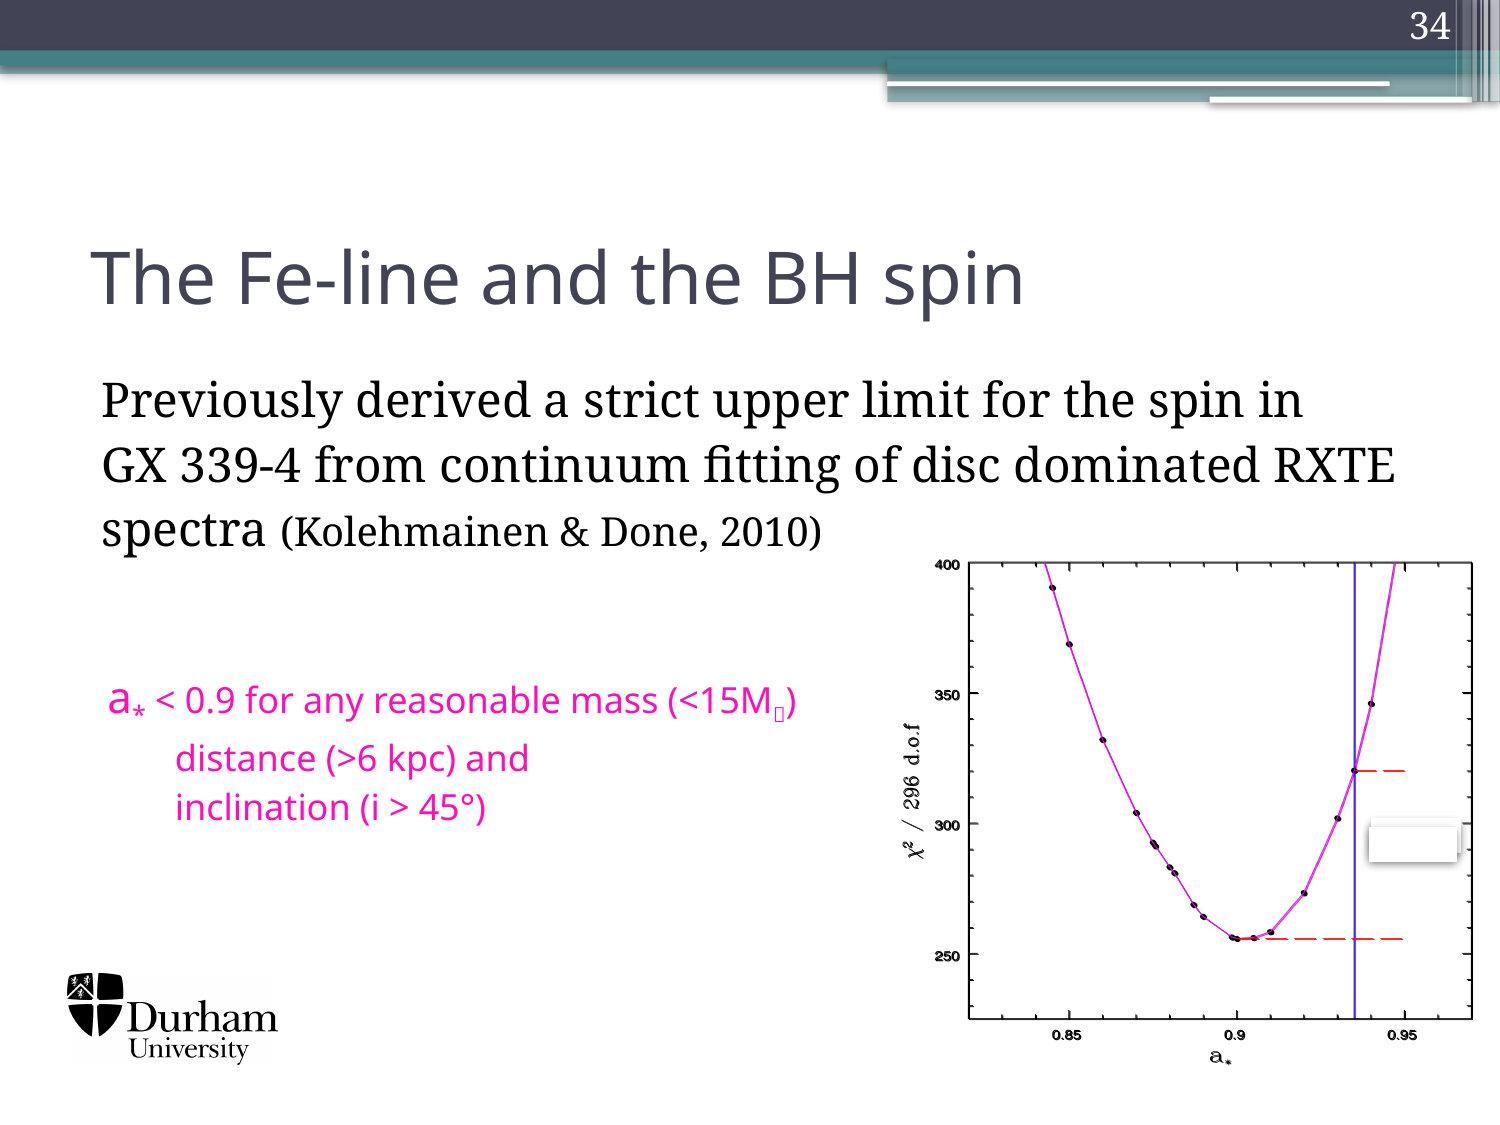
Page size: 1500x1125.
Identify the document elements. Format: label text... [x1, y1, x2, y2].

title The Fe-line and the BH spin [74, 187, 1426, 363]
slide_number 34 [1340, 0, 1466, 61]
picture [576, 548, 1500, 1125]
picture [66, 972, 278, 1065]
list Previously derived a strict upper limit for the spin in GX 339-4 from continuum fitting of disc dominated RXTE spectra (Kolehmainen & Done, 2010) a* < 0.9 for any reasonable mass (<15M) distance (>6 kpc) and inclination (i > 45°) [74, 363, 1426, 1081]
